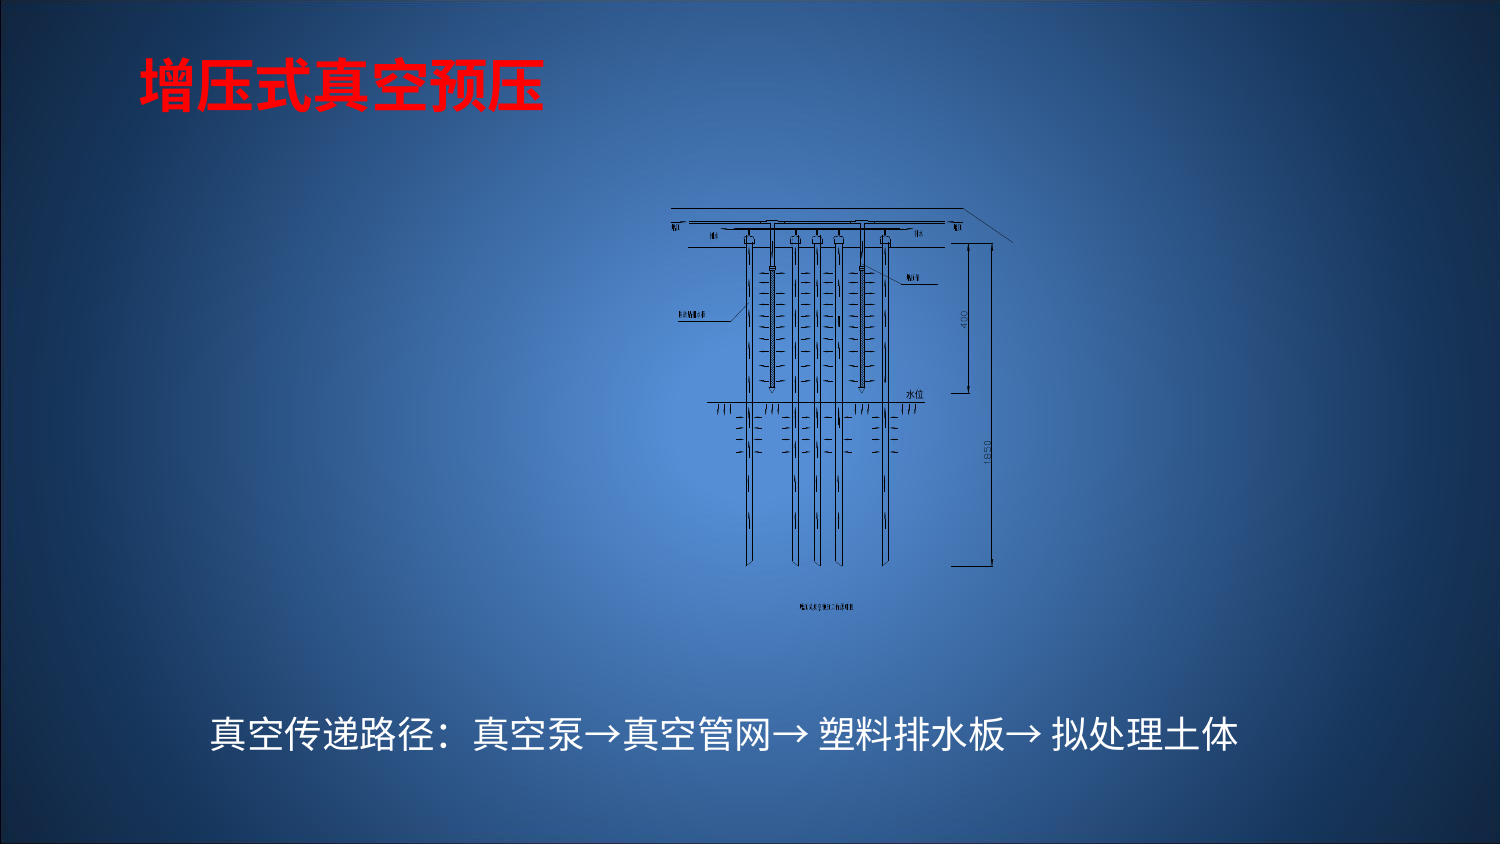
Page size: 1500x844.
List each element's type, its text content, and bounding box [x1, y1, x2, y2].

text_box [253, 161, 1176, 647]
text_box 真空传递路径：真空泵→真空管网→ 塑料排水板→ 拟处理土体 [194, 704, 1459, 764]
picture [0, 0, 1500, 844]
text_box 增压式真空预压 [123, 41, 1412, 127]
